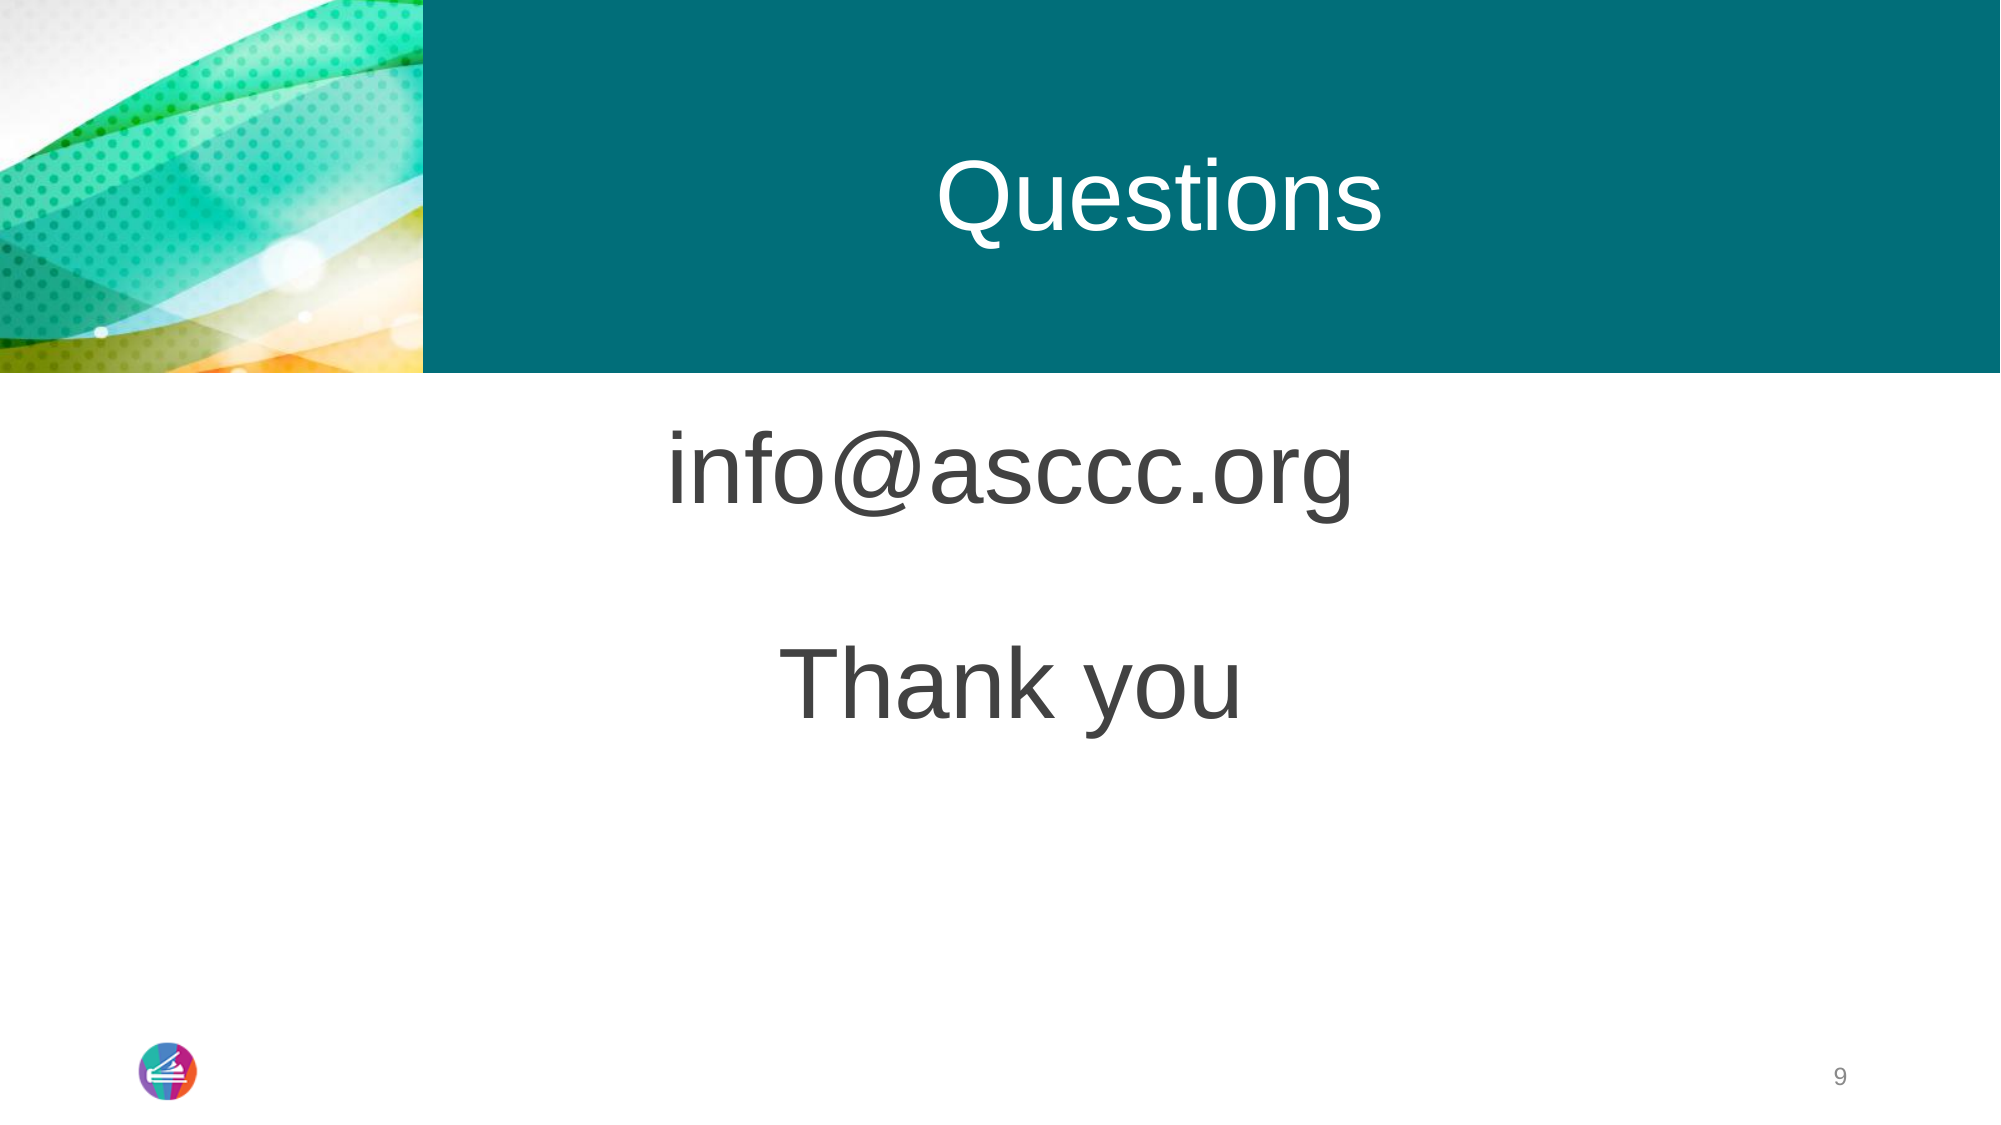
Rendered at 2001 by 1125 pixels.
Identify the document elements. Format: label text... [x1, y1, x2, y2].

picture [136, 1040, 199, 1103]
picture [0, 0, 423, 373]
list info@asccc.org Thank you [137, 409, 1863, 1027]
title Questions [458, 59, 1863, 337]
slide_number 9 [1412, 1048, 1863, 1103]
